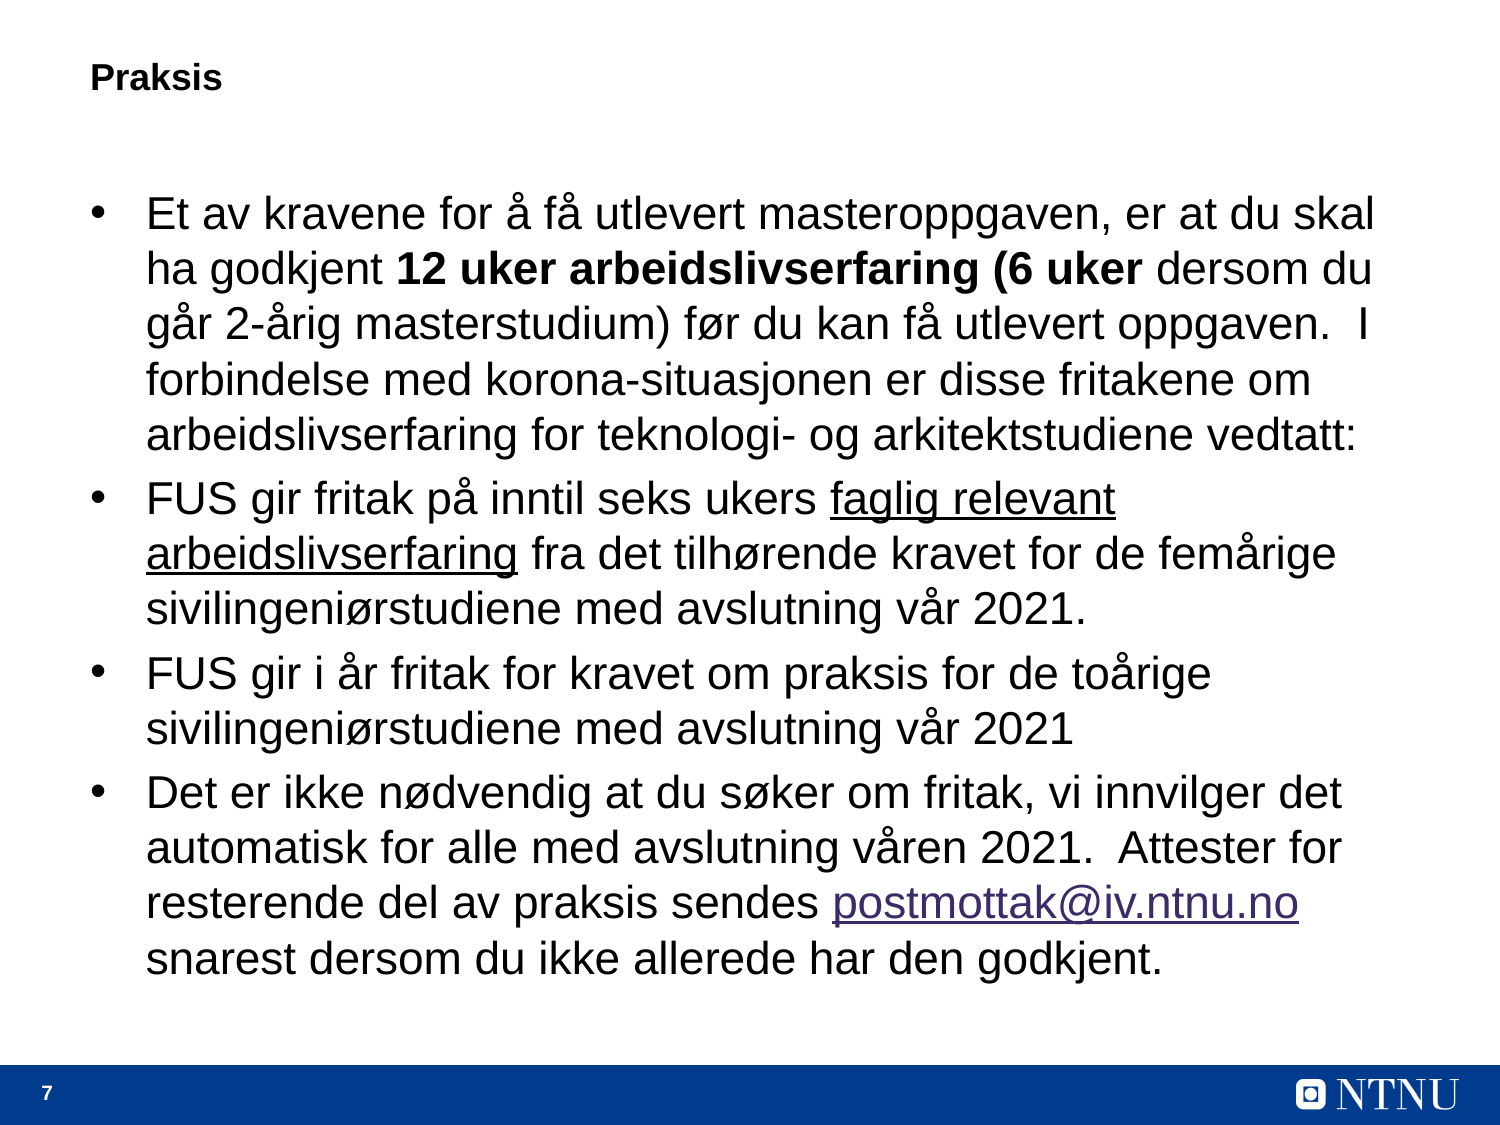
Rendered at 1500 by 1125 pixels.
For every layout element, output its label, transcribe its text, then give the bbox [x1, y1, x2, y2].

list Et av kravene for å få utlevert masteroppgaven, er at du skal ha godkjent 12 uker arbeidslivserfaring (6 uker dersom du går 2-årig masterstudium) før du kan få utlevert oppgaven. I forbindelse med korona-situasjonen er disse fritakene om arbeidslivserfaring for teknologi- og arkitektstudiene vedtatt: FUS gir fritak på inntil seks ukers faglig relevant arbeidslivserfaring fra det tilhørende kravet for de femårige sivilingeniørstudiene med avslutning vår 2021. FUS gir i år fritak for kravet om praksis for de toårige sivilingeniørstudiene med avslutning vår 2021 Det er ikke nødvendig at du søker om fritak, vi innvilger det automatisk for alle med avslutning våren 2021. Attester for resterende del av praksis sendes postmottak@iv.ntnu.no snarest dersom du ikke allerede har den godkjent. [75, 176, 1425, 1005]
title Praksis [75, 45, 1425, 152]
picture [0, 1065, 1500, 1125]
